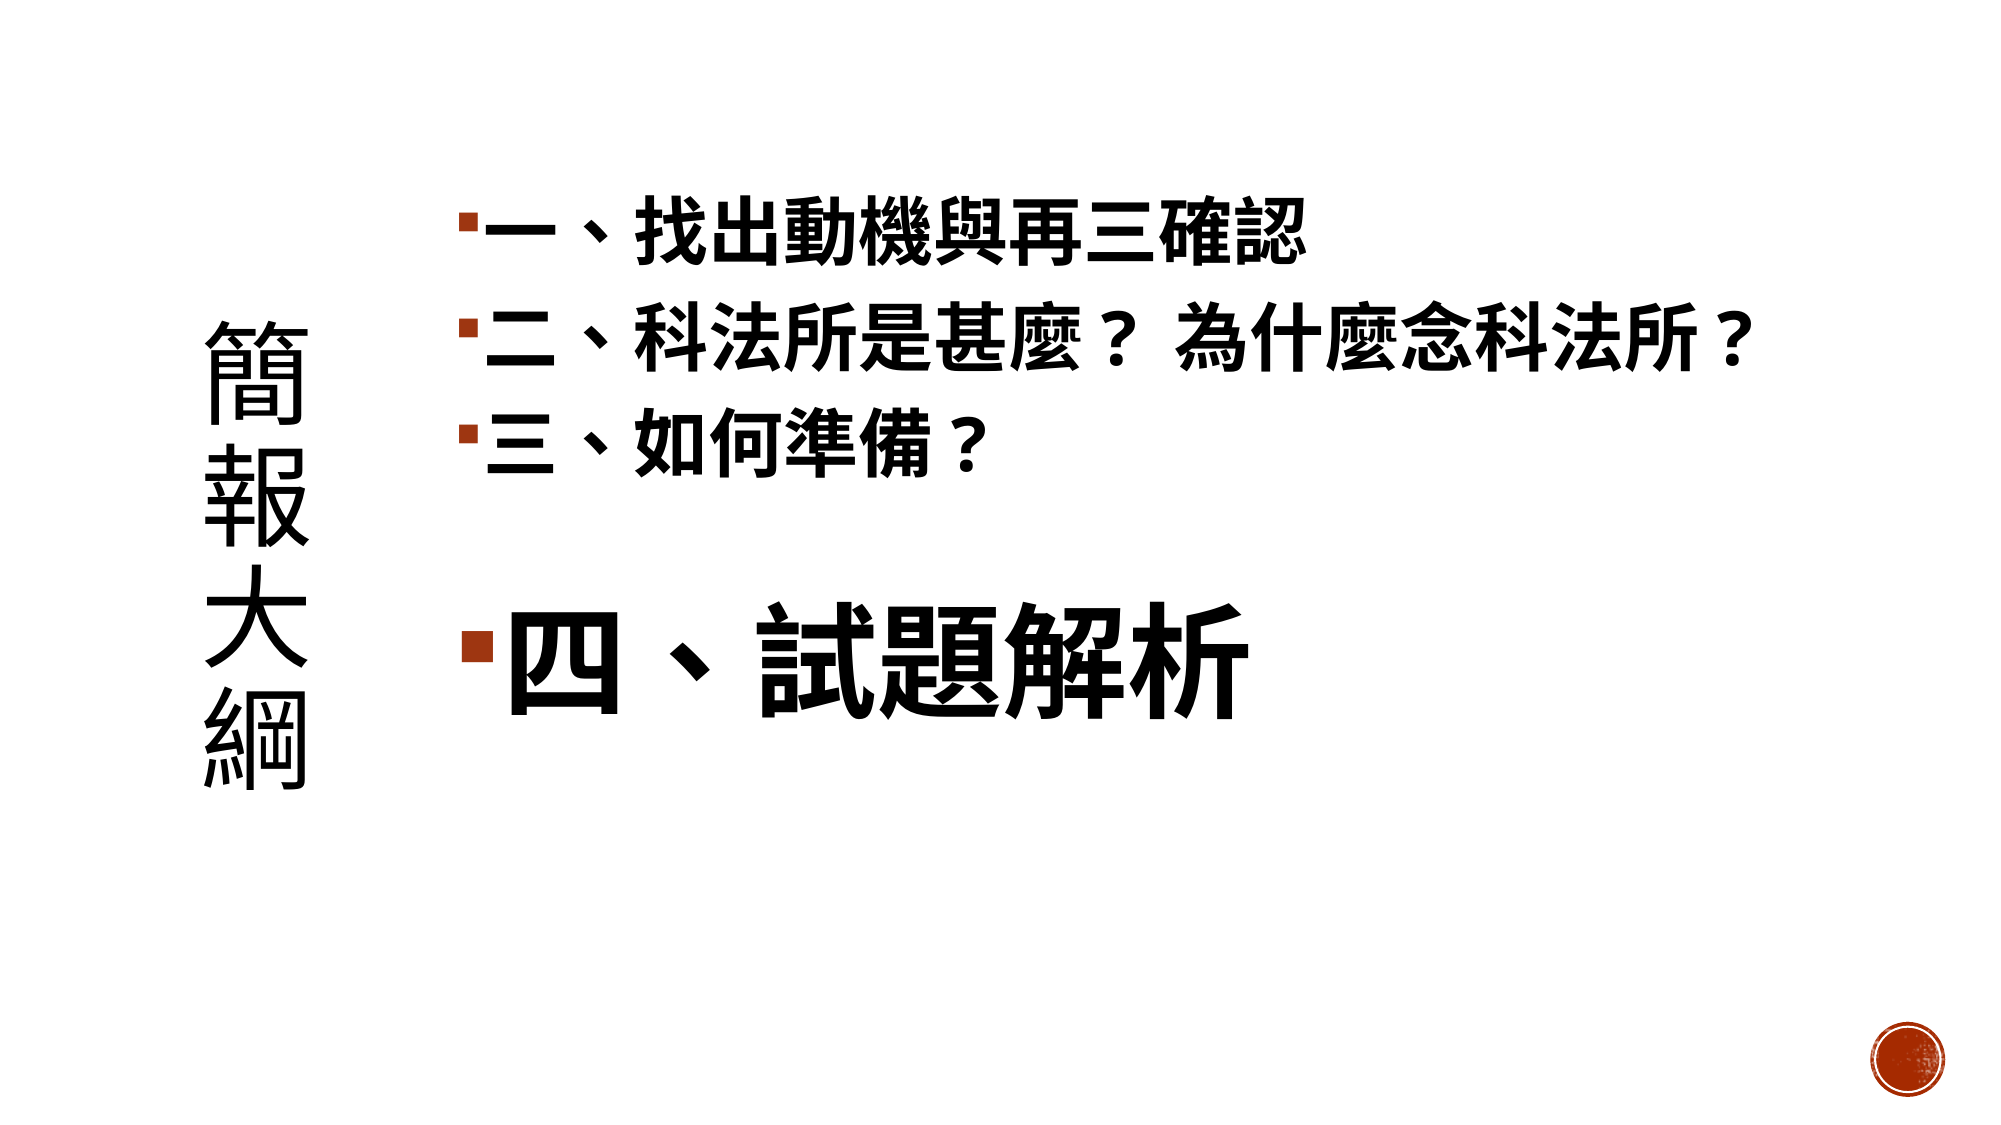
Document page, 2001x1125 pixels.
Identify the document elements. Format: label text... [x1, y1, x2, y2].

list 一、找出動機與再三確認 二、科法所是甚麼? 為什麼念科法所? 三、如何準備? 四、試題解析 [438, 187, 1771, 938]
title 簡報大綱 [185, 303, 288, 822]
